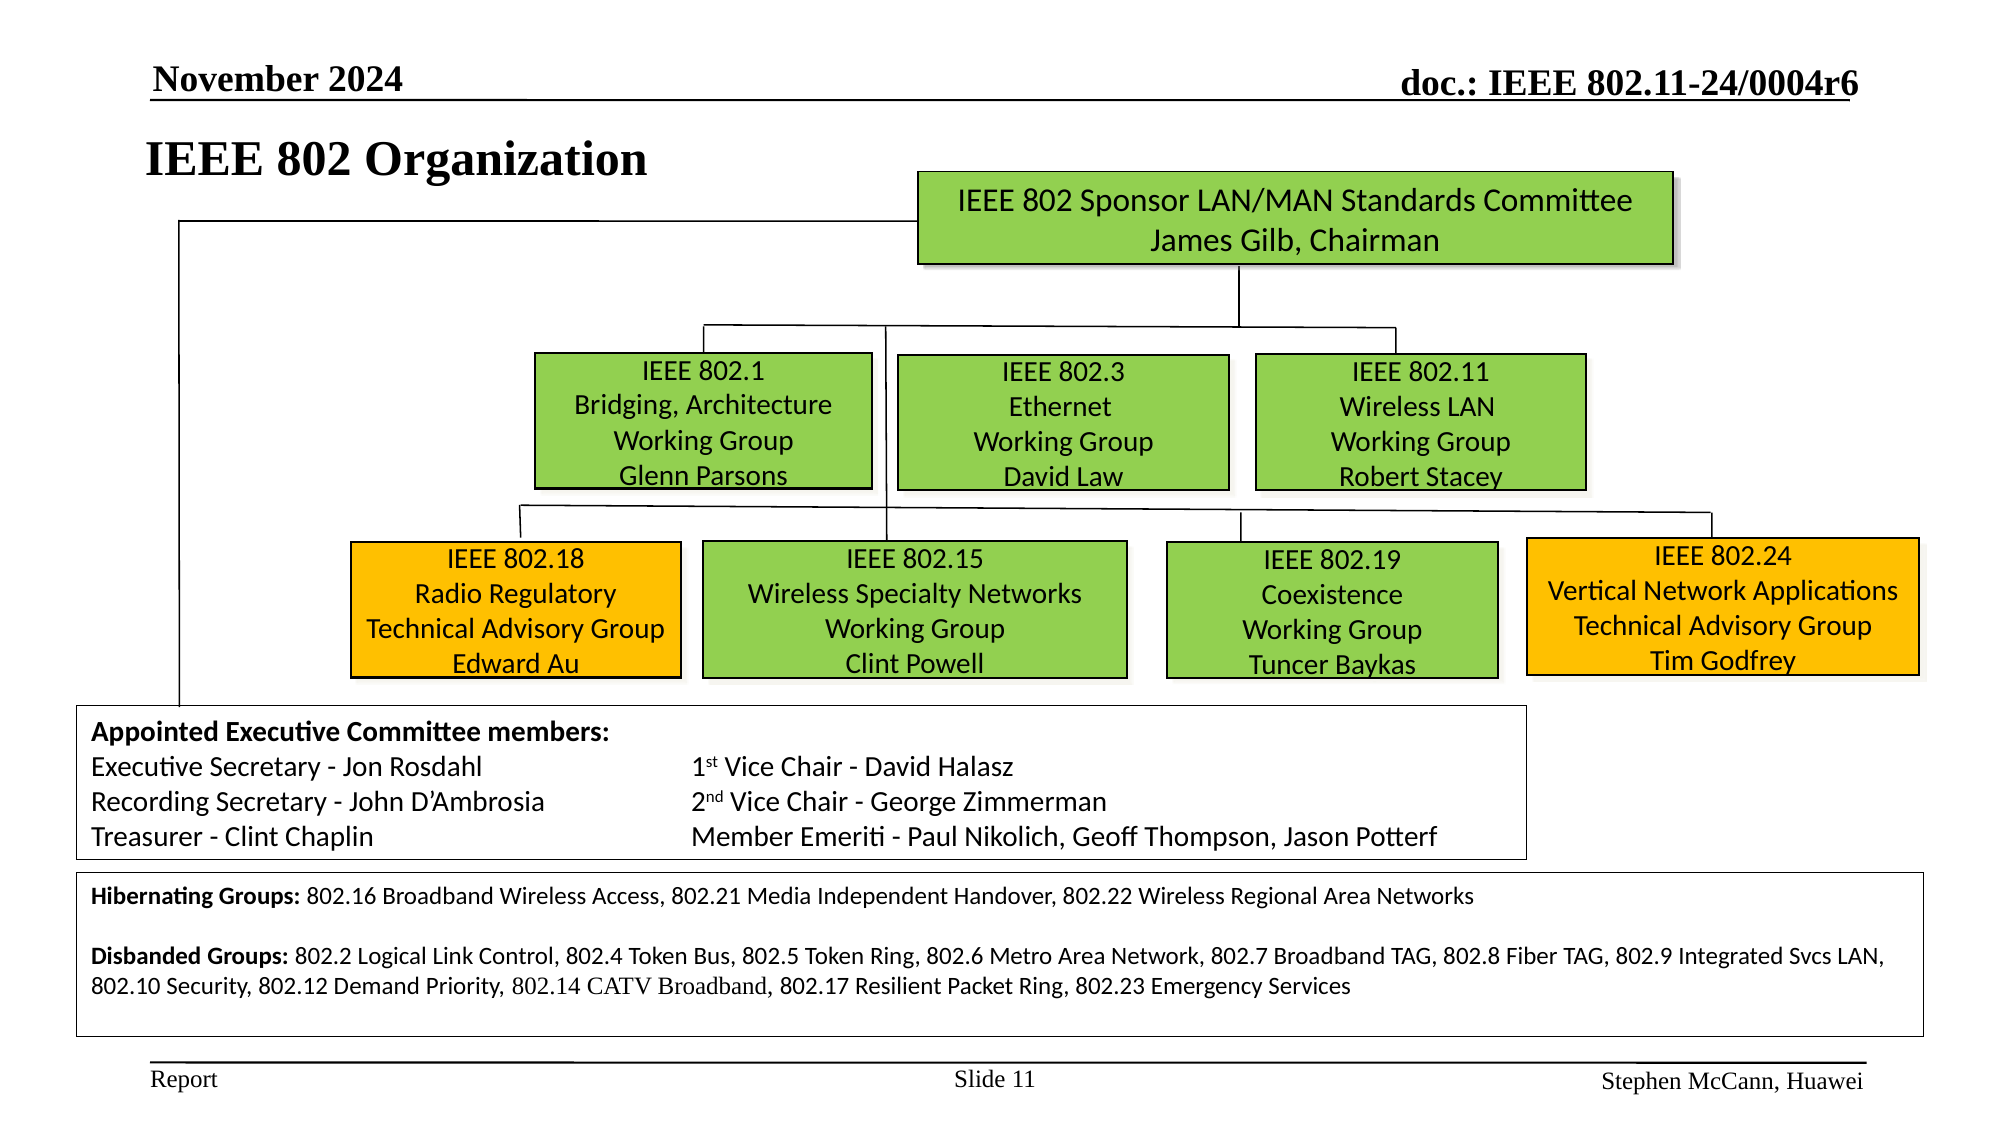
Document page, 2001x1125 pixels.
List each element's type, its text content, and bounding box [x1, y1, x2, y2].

text_box IEEE 802.24 Vertical Network Applications Technical Advisory Group Tim Godfrey [1526, 538, 1920, 675]
text_box IEEE 802.1 Bridging, Architecture Working Group Glenn Parsons [535, 352, 872, 489]
text_box IEEE 802 Organization [130, 117, 1143, 196]
text_box IEEE 802.3 Ethernet Working Group David Law [898, 354, 1229, 491]
text_box November 2024 [137, 47, 548, 92]
text_box IEEE 802 Sponsor LAN/MAN Standards Committee James Gilb, Chairman [918, 171, 1674, 265]
text_box IEEE 802.19 Coexistence Working Group Tuncer Baykas [1167, 542, 1498, 678]
text_box IEEE 802.11 Wireless LAN Working Group Robert Stacey [1255, 353, 1587, 490]
text_box IEEE 802.18 Radio Regulatory Technical Advisory Group Edward Au [350, 541, 682, 678]
text_box Stephen McCann, Huawei [1293, 1057, 1879, 1098]
text_box Appointed Executive Committee members: Executive Secretary - Jon Rosdahl 1st Vice Chair - David Halasz Recording Secretary - John D’Ambrosia 2nd Vice Chair - George Zimmerman Treasurer - Clint Chaplin Member Emeriti - Paul Nikolich, Geoff Thompson, Jason Potterf [76, 705, 1527, 860]
text_box Slide 11 [940, 1062, 1050, 1122]
text_box Hibernating Groups: 802.16 Broadband Wireless Access, 802.21 Media Independent Handover, 802.22 Wireless Regional Area Networks Disbanded Groups: 802.2 Logical Link Control, 802.4 Token Bus, 802.5 Token Ring, 802.6 Metro Area Network, 802.7 Broadband TAG, 802.8 Fiber TAG, 802.9 Integrated Svcs LAN, 802.10 Security, 802.12 Demand Priority, 802.14 CATV Broadband, 802.17 Resilient Packet Ring, 802.23 Emergency Services [76, 872, 1924, 1037]
text_box IEEE 802.15 Wireless Specialty Networks Working Group Clint Powell [703, 541, 1127, 678]
